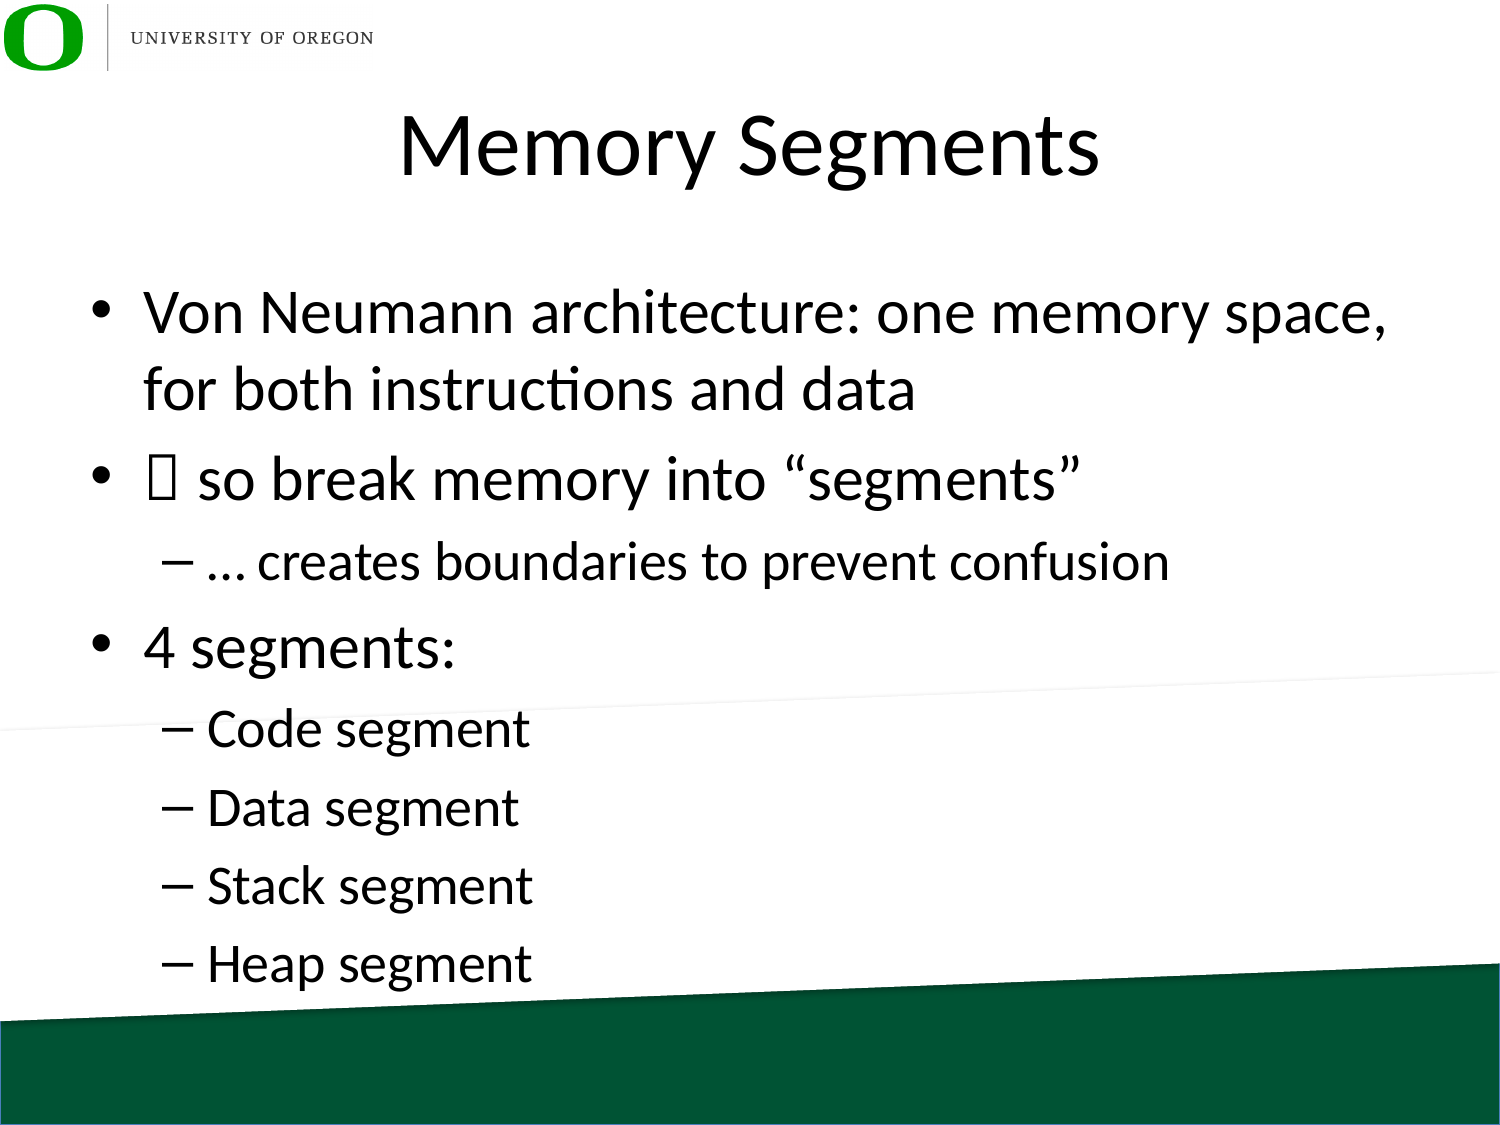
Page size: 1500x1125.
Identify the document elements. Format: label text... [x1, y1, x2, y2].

list Von Neumann architecture: one memory space, for both instructions and data  so break memory into “segments” … creates boundaries to prevent confusion 4 segments: Code segment Data segment Stack segment Heap segment [75, 262, 1425, 1005]
picture [4, 4, 373, 71]
title Memory Segments [75, 45, 1425, 233]
